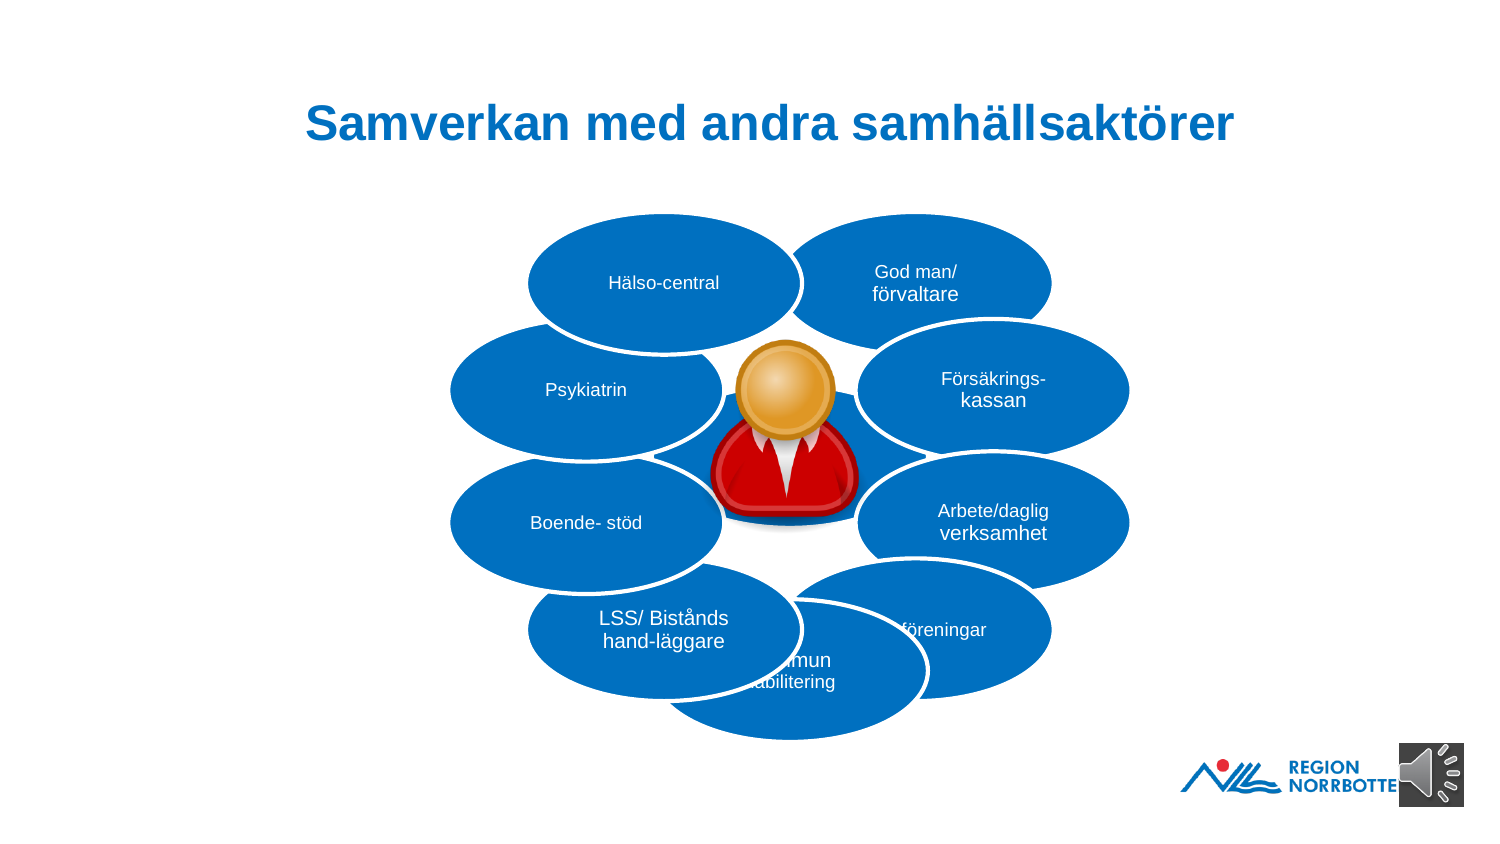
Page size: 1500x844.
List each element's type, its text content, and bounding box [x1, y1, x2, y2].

picture [1170, 741, 1465, 809]
title Samverkan med andra samhällsaktörer [280, 51, 1261, 169]
picture [675, 325, 894, 544]
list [237, 170, 1343, 743]
